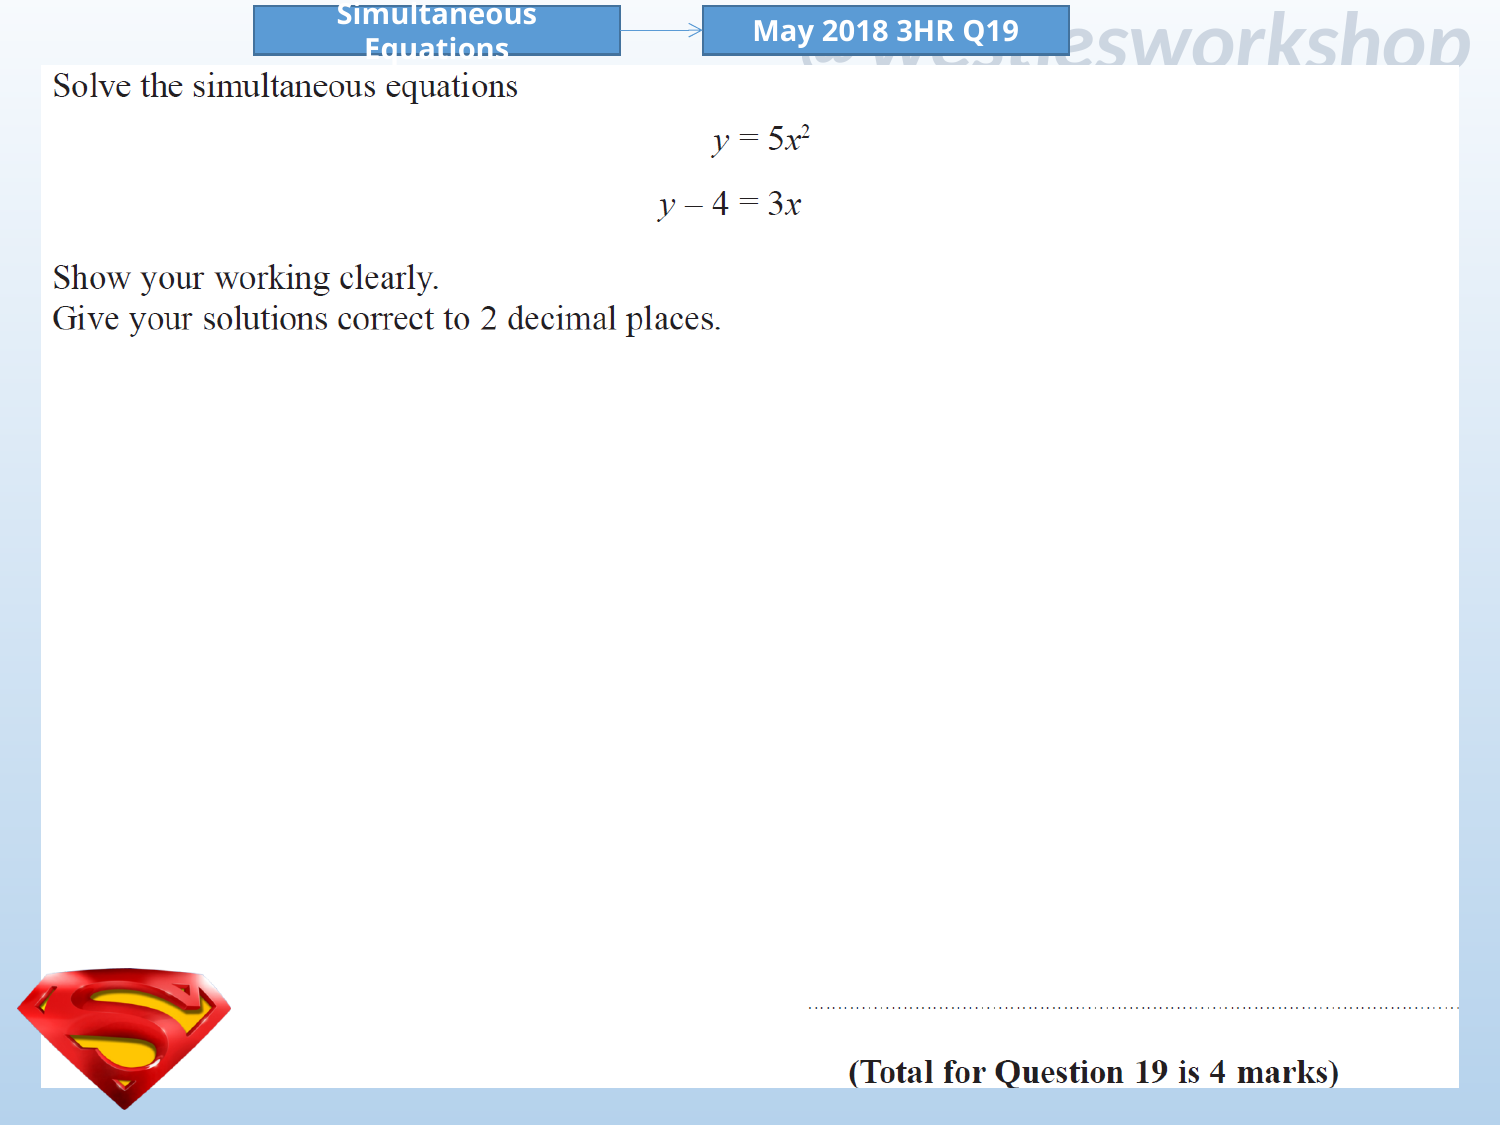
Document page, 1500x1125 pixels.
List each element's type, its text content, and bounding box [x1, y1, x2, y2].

text_box Simultaneous Equations [253, 5, 621, 56]
picture [17, 65, 1459, 1110]
text_box May 2018 3HR Q19 [702, 5, 1070, 56]
